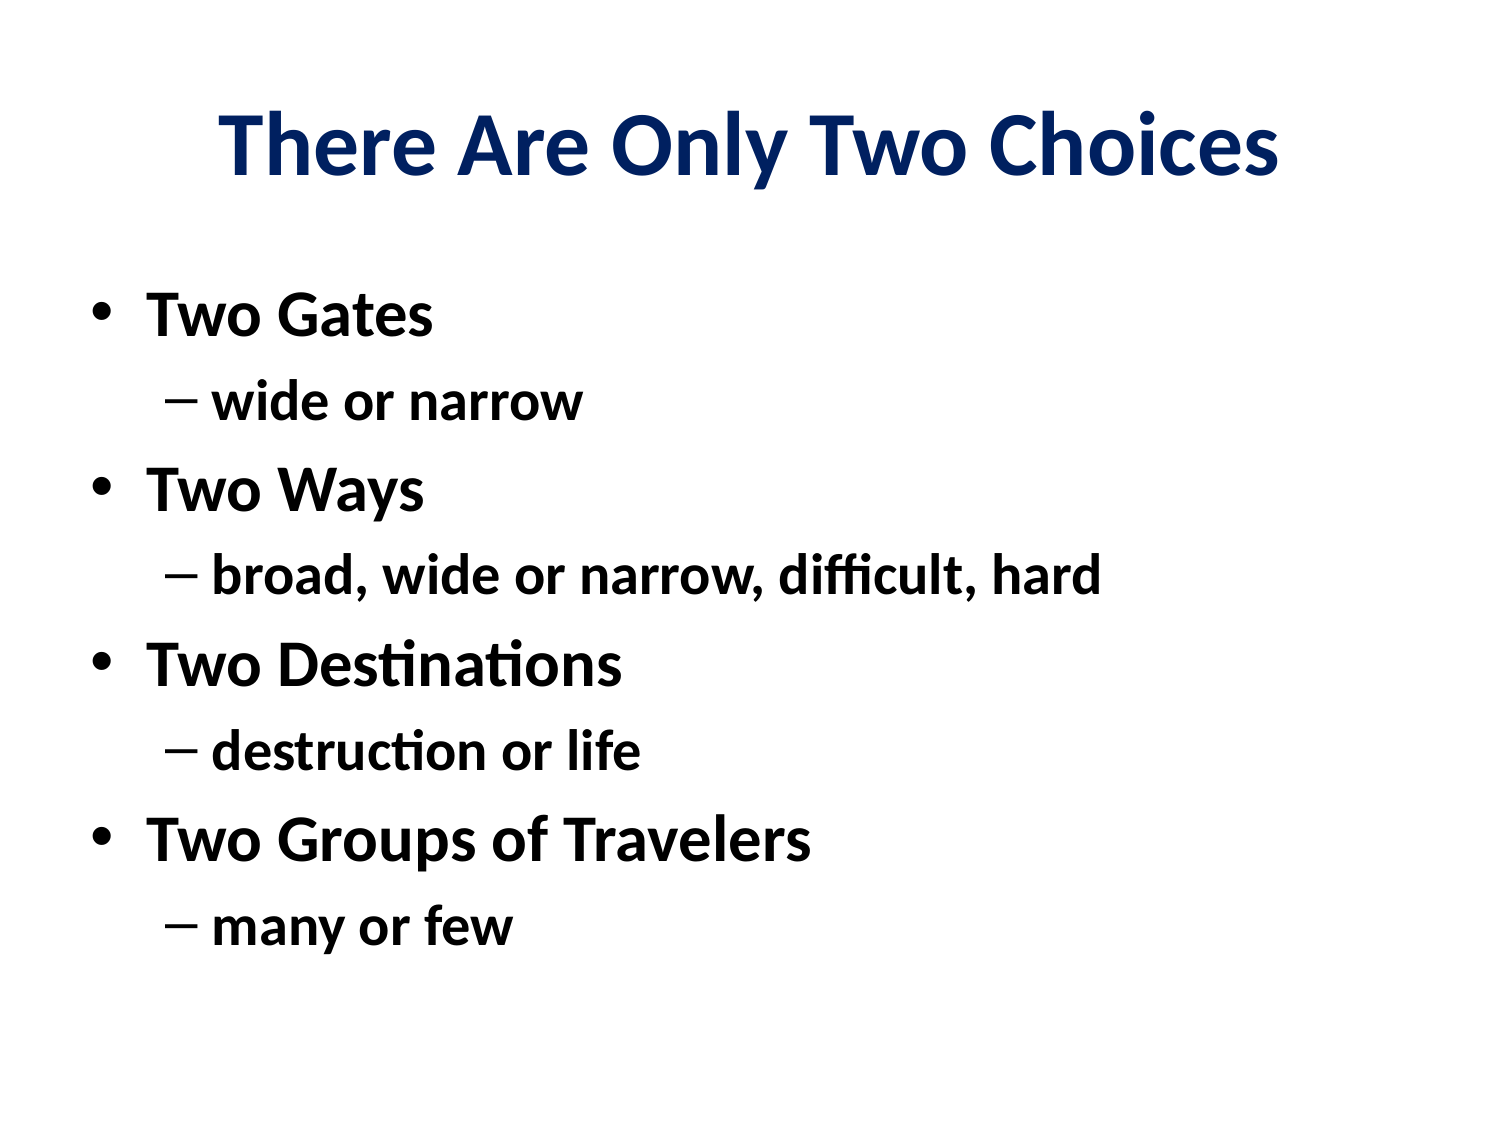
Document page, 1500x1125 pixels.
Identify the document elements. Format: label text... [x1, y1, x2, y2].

list Two Gates wide or narrow Two Ways broad, wide or narrow, difficult, hard Two Destinations destruction or life Two Groups of Travelers many or few [75, 262, 1425, 1005]
title There Are Only Two Choices [75, 45, 1425, 233]
